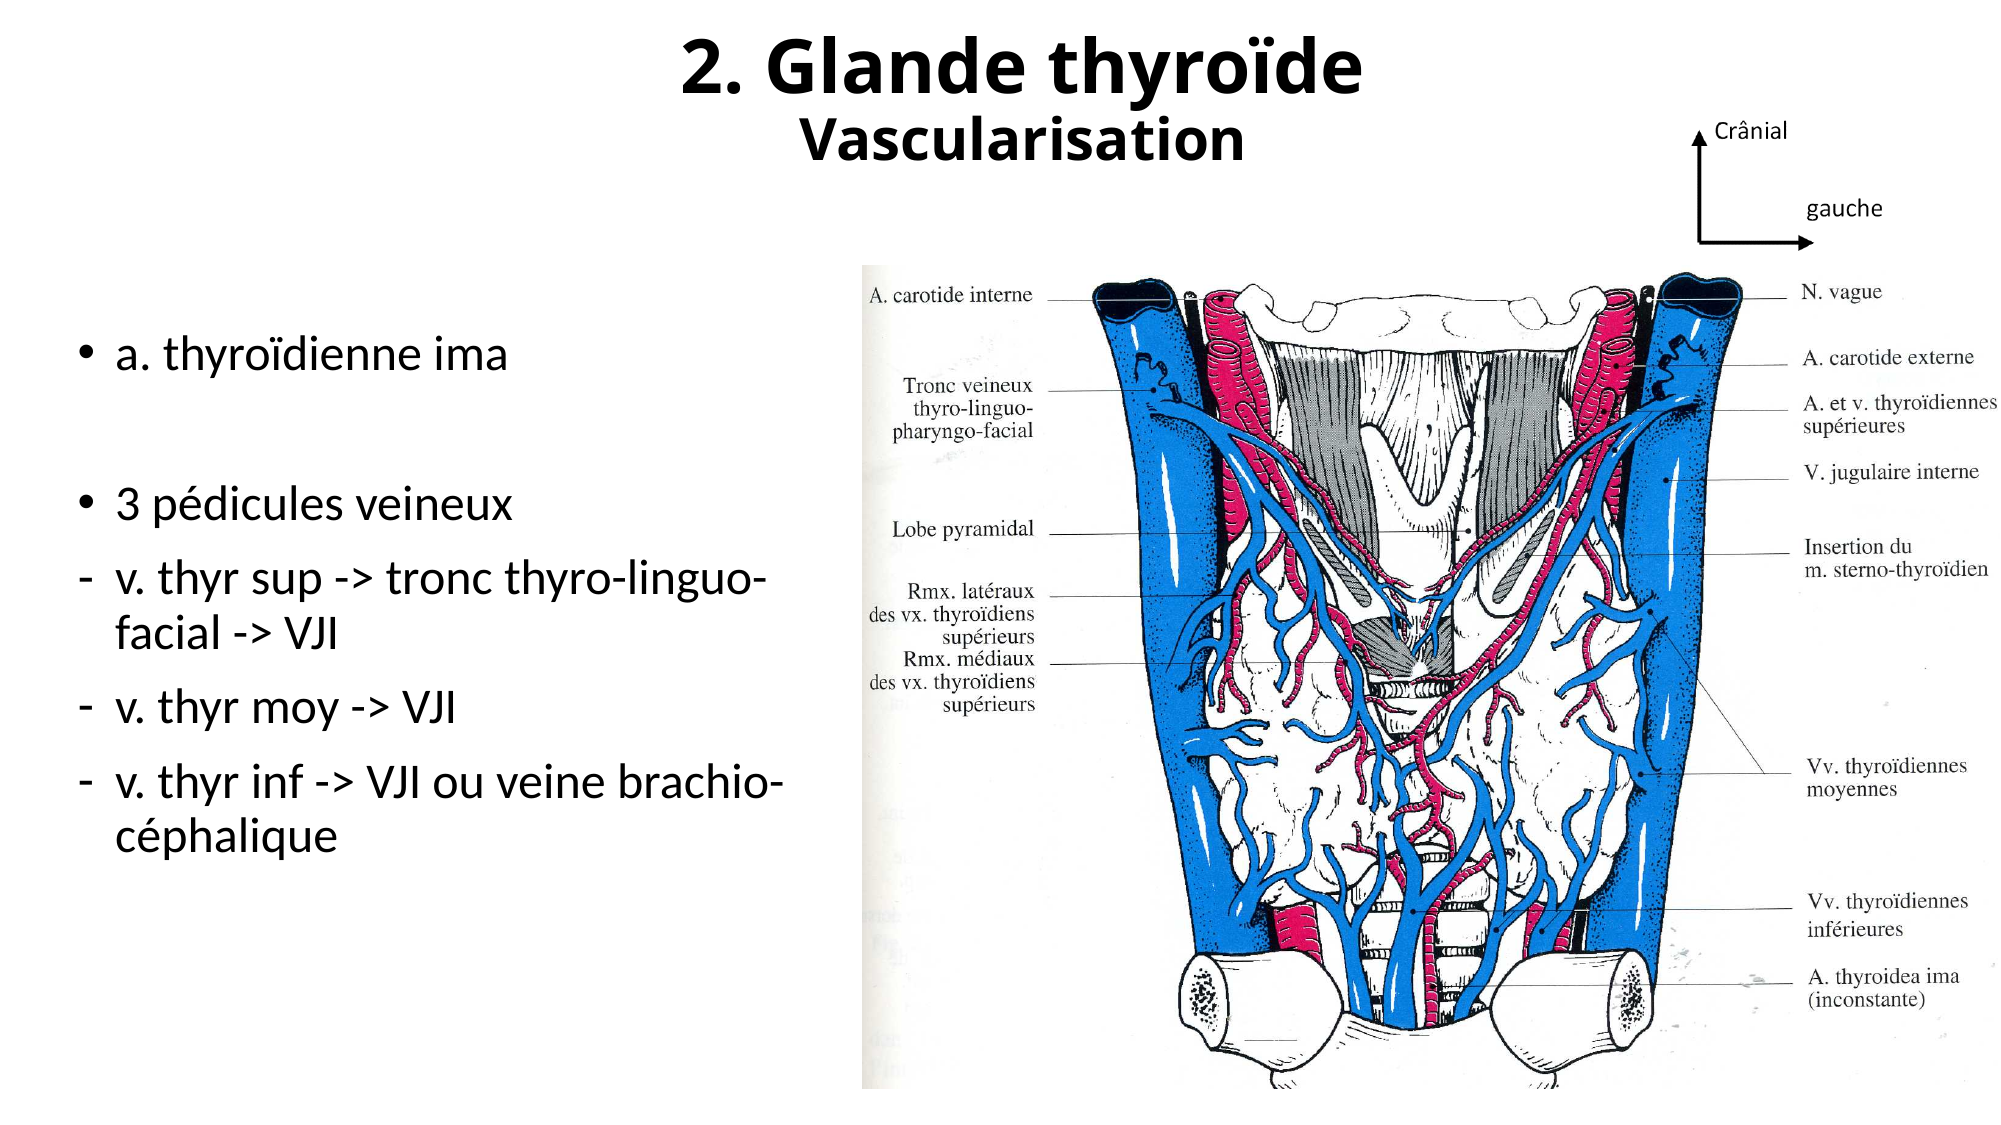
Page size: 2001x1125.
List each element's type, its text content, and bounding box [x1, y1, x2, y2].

list a. thyroïdienne ima 3 pédicules veineux v. thyr sup -> tronc thyro-linguo-facial -> VJI v. thyr moy -> VJI v. thyr inf -> VJI ou veine brachio-céphalique [62, 319, 829, 1034]
picture [862, 265, 2000, 1089]
picture [1689, 112, 1886, 258]
text_box 2. Glande thyroïde Vascularisation [160, 16, 1886, 186]
